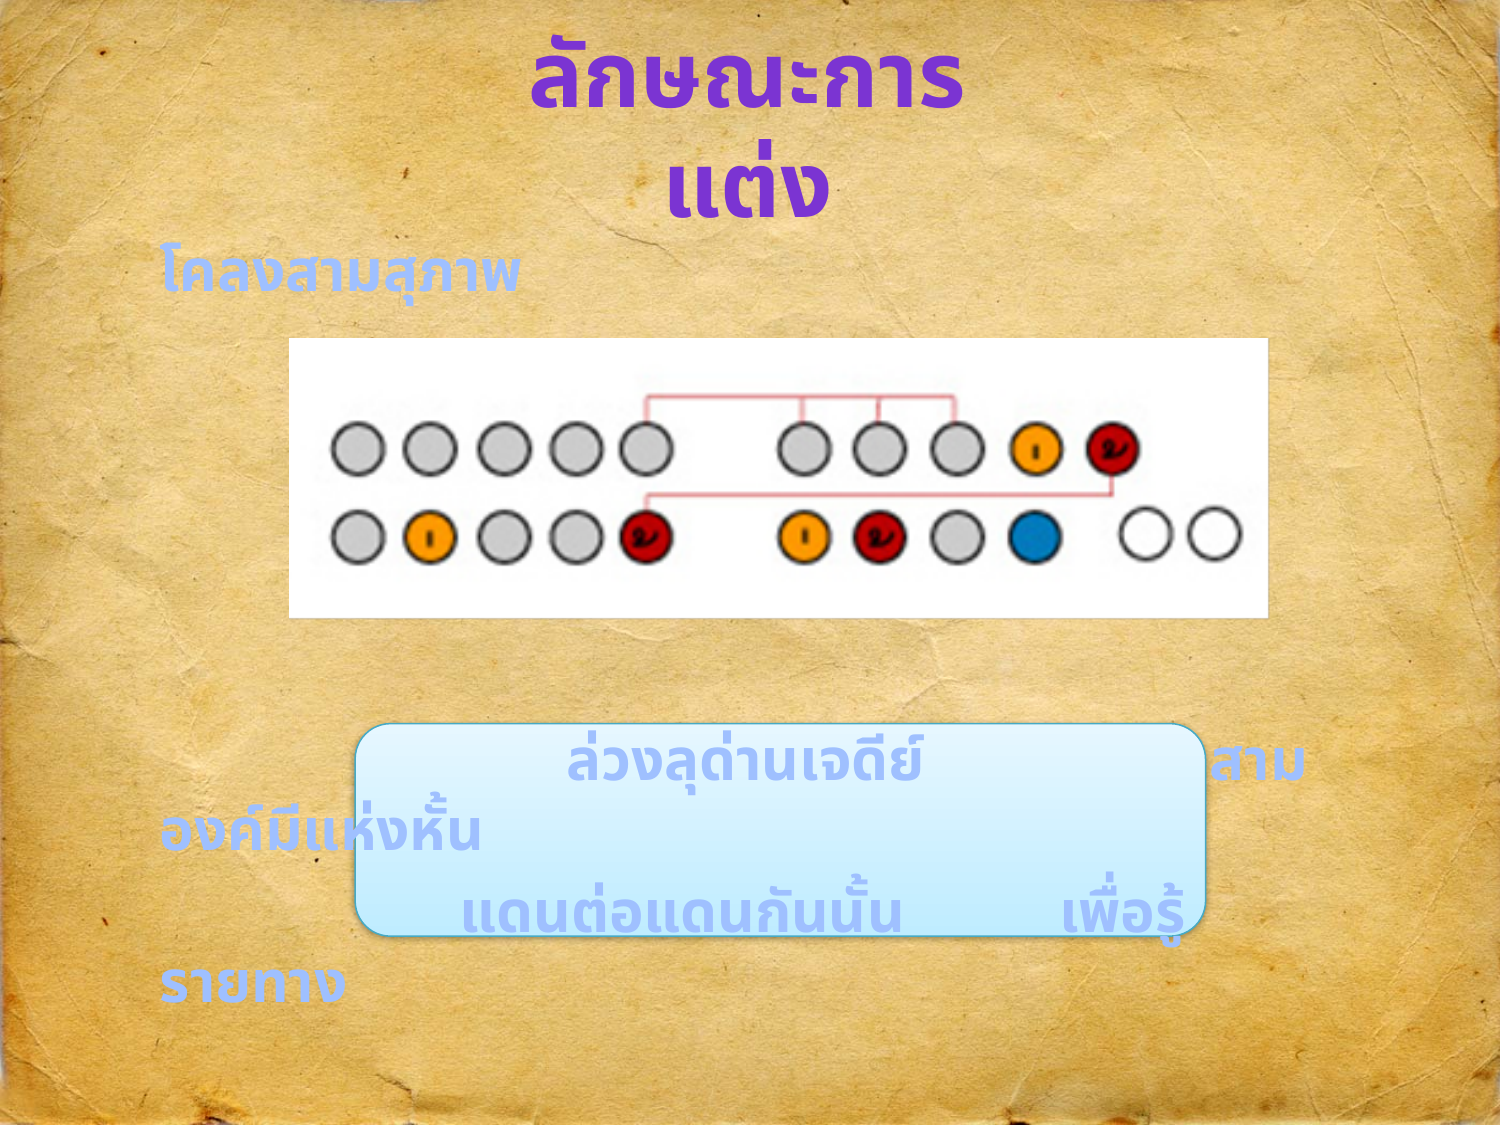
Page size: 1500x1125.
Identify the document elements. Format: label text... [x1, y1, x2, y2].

list โคลงสามสุภาพ ล่วงลุด่านเจดีย์ สามองค์มีแห่งหั้น แดนต่อแดนกันนั้น เพื่อรู้รายทาง [88, 225, 1388, 1035]
picture [0, 0, 1500, 1125]
title ลักษณะการแต่ง [446, 54, 1049, 197]
